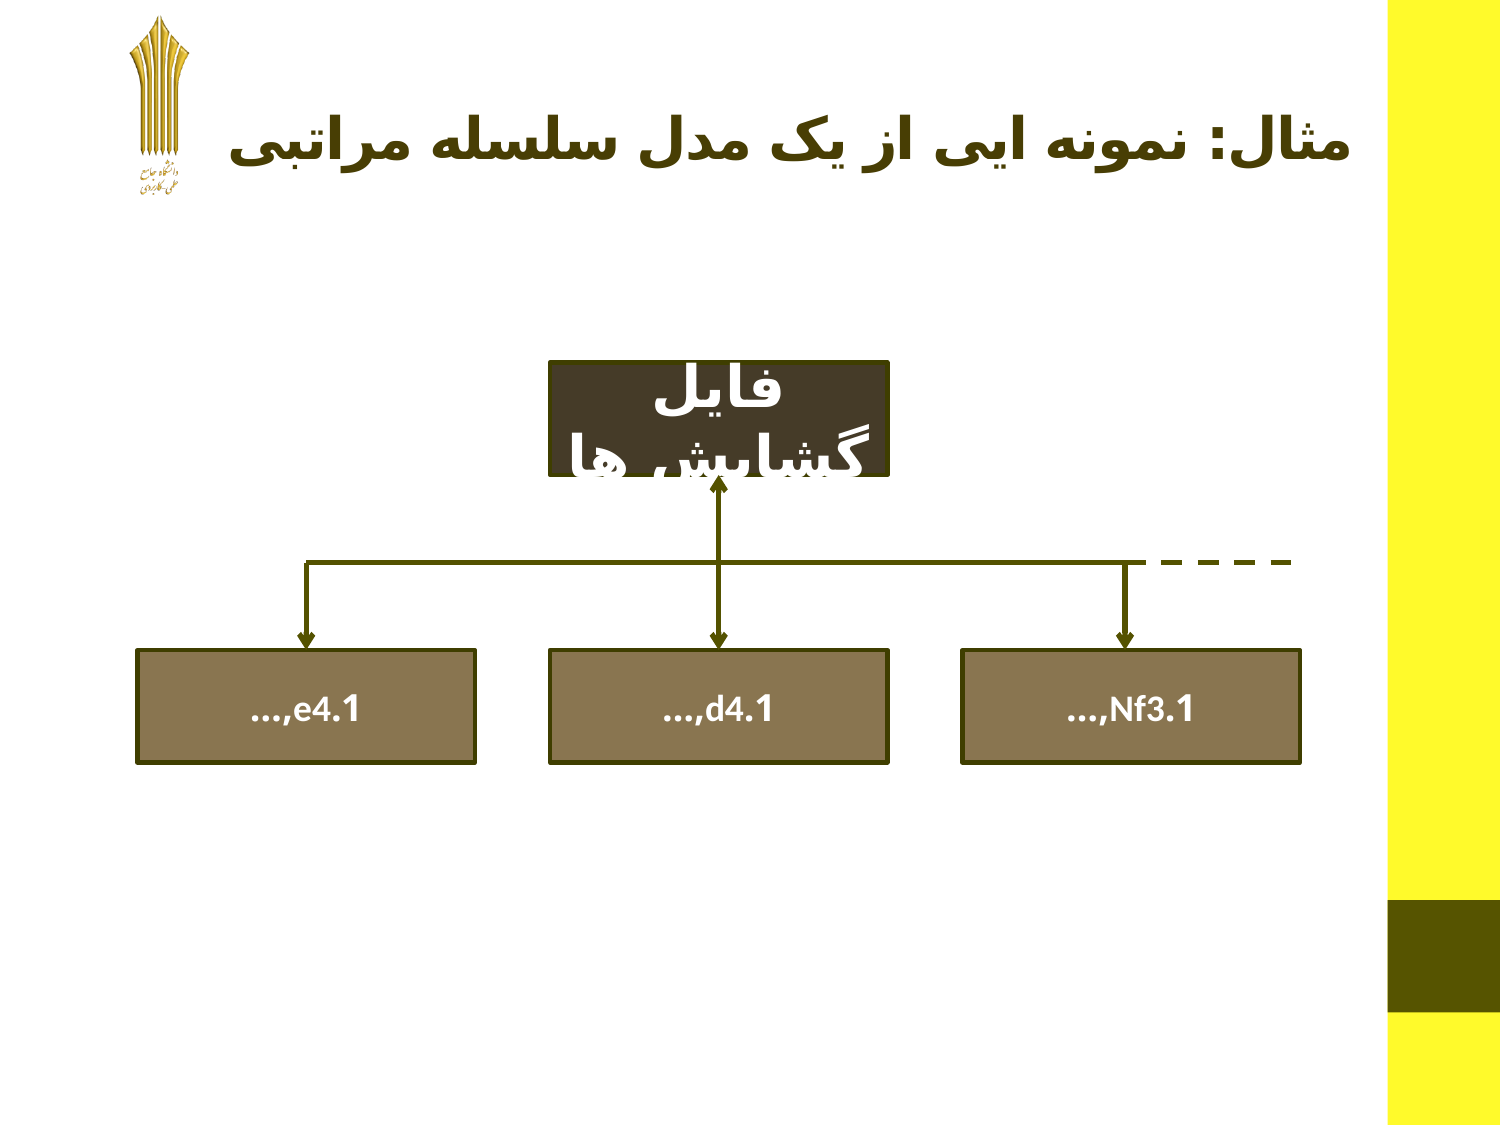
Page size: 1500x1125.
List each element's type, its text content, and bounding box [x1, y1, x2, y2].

title مثال: نمونه ایی از یک مدل سلسله مراتبی [211, 60, 1369, 213]
picture [115, 0, 201, 226]
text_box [136, 361, 1301, 763]
